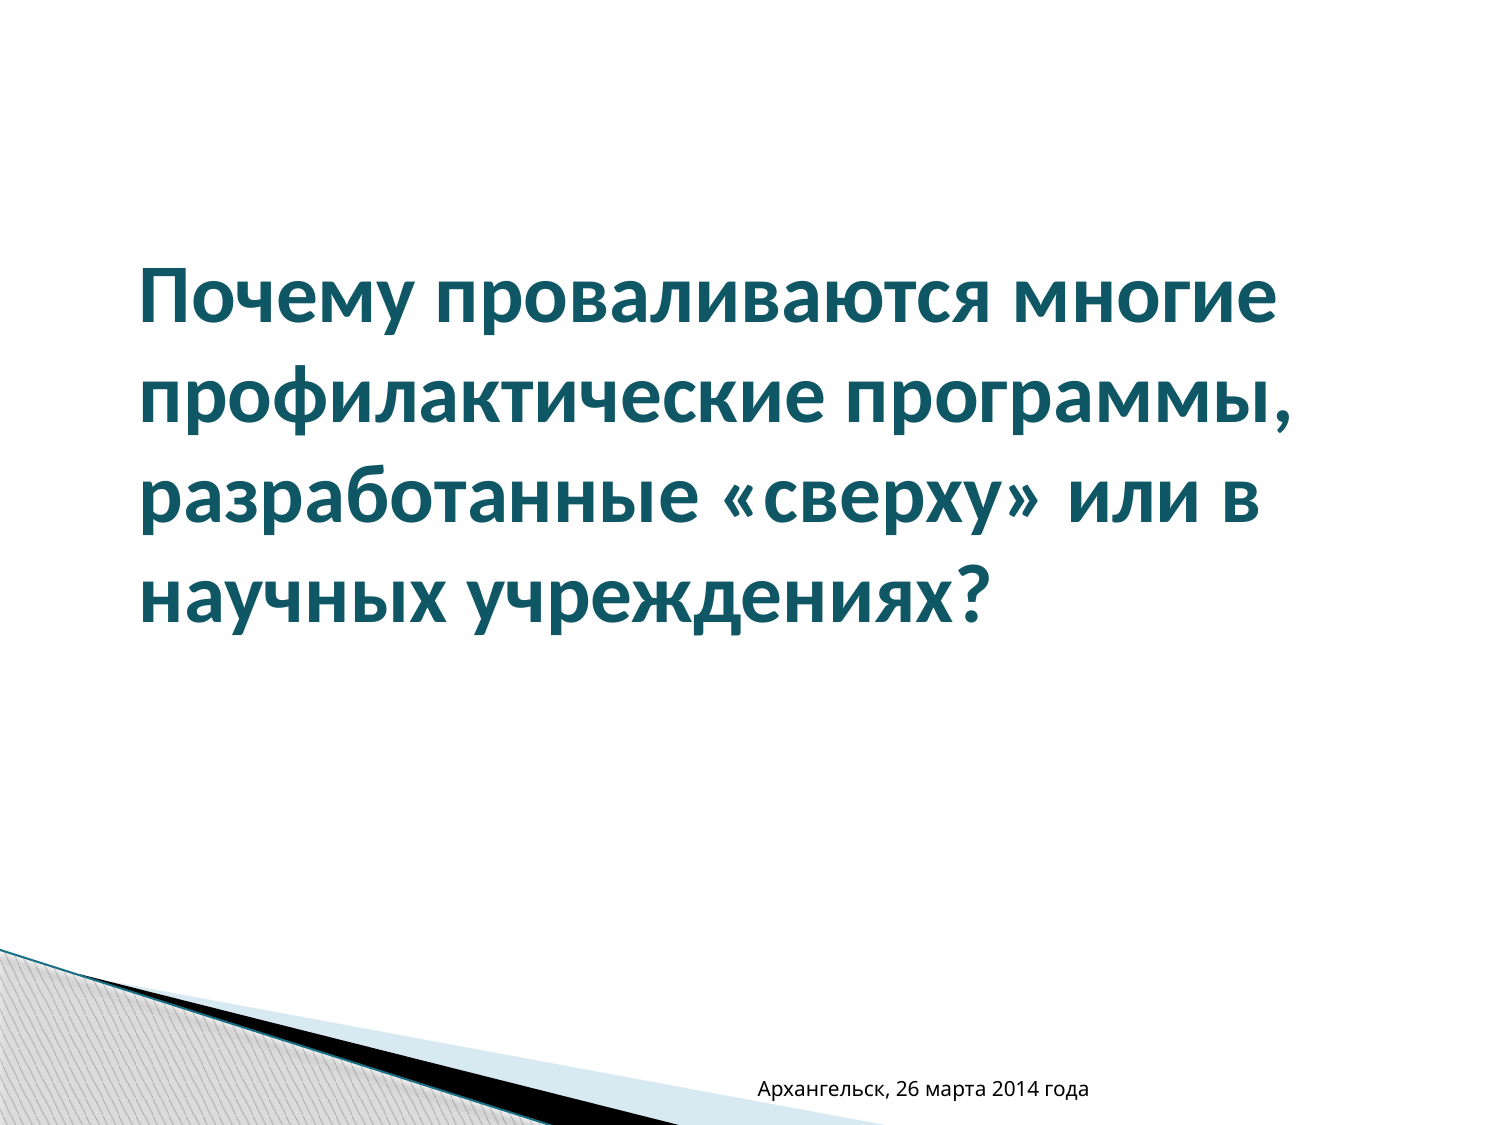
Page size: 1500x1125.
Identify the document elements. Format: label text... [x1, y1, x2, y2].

footer Архангельск, 26 марта 2014 года [718, 1051, 1105, 1112]
text_box Почему проваливаются многие профилактические программы, разработанные «сверху» или в научных учреждениях? [123, 231, 1376, 747]
